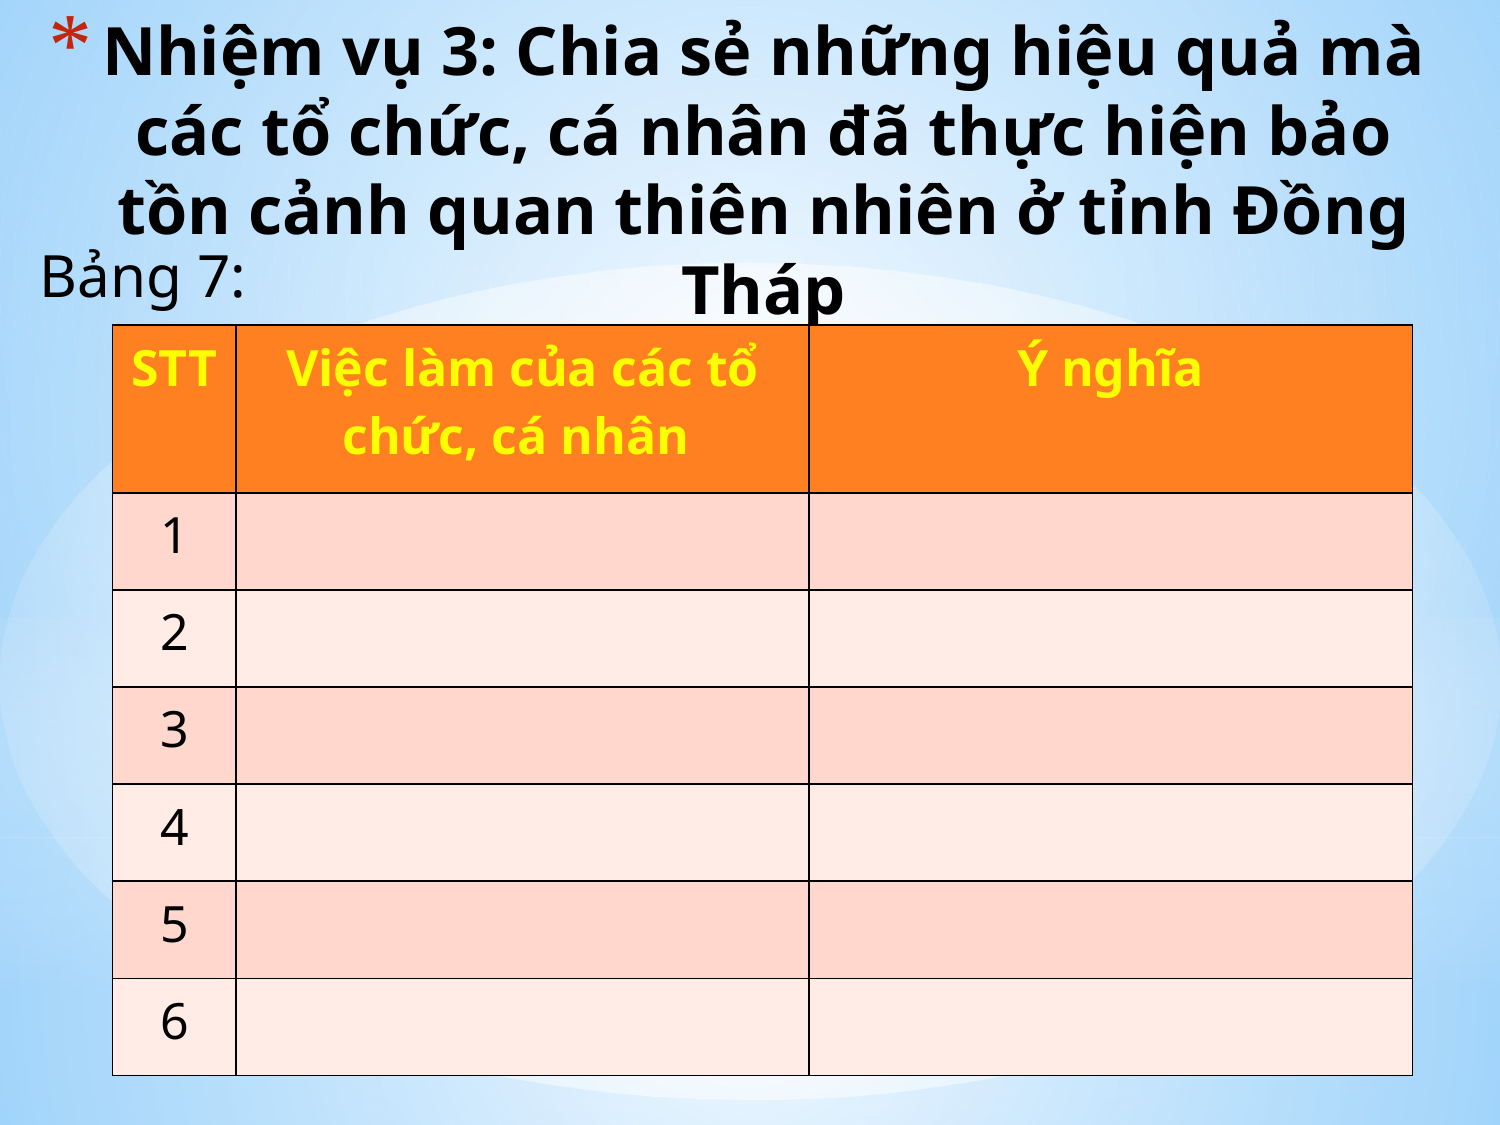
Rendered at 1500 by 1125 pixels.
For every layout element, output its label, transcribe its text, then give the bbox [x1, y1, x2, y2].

table_cell [810, 688, 1412, 783]
table_cell [237, 494, 808, 589]
table_header Việc làm của các tổ chức, cá nhân [237, 326, 808, 492]
table_cell [237, 688, 808, 783]
text_box Bảng 7: [24, 231, 375, 316]
table_cell [237, 882, 808, 978]
title Nhiệm vụ 3: Chia sẻ những hiệu quả mà các tổ chức, cá nhân đã thực hiện bảo tồn cảnh quan thiên nhiên ở tỉnh Đồng Tháp [24, 0, 1450, 189]
table_cell [237, 979, 808, 1075]
table_cell [810, 494, 1412, 589]
table_cell 6 [113, 979, 235, 1075]
table_cell [810, 785, 1412, 880]
table_cell 5 [113, 882, 235, 978]
table_cell [237, 785, 808, 880]
table_header Ý nghĩa [810, 326, 1412, 492]
table_cell [810, 882, 1412, 978]
table_header STT [113, 326, 235, 492]
table_cell 2 [113, 591, 235, 686]
table_cell 3 [113, 688, 235, 783]
table_cell [237, 591, 808, 686]
table_cell [810, 979, 1412, 1075]
table_cell [810, 591, 1412, 686]
table_cell 4 [113, 785, 235, 880]
table_cell 1 [113, 494, 235, 589]
